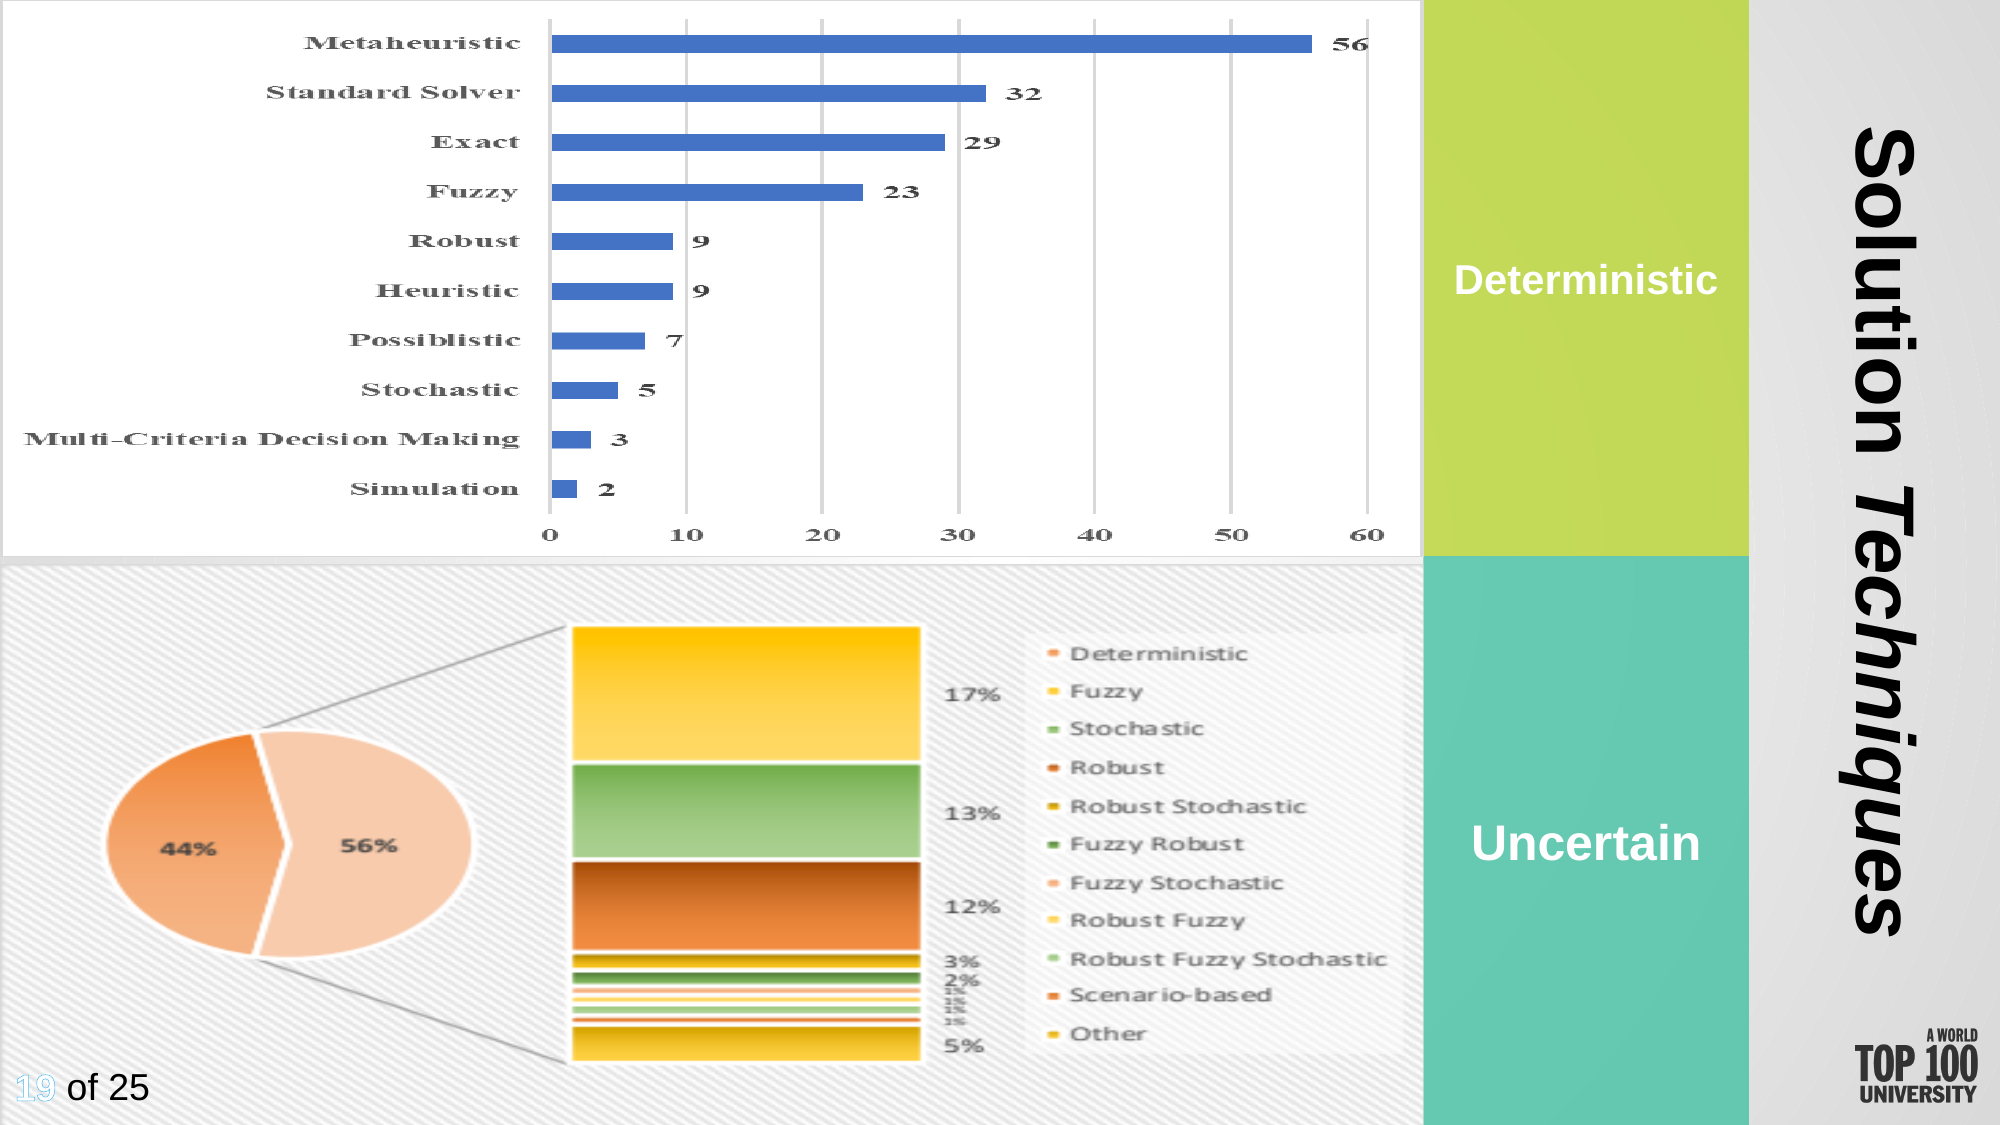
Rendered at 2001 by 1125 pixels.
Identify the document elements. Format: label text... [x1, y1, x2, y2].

picture [0, 0, 1424, 557]
text_box Deterministic [1424, 0, 1750, 555]
text_box Solution Techniques [1714, 110, 1947, 1020]
picture [1855, 1028, 1978, 1103]
text_box Uncertain [1422, 555, 1750, 1125]
picture [0, 564, 1424, 1125]
